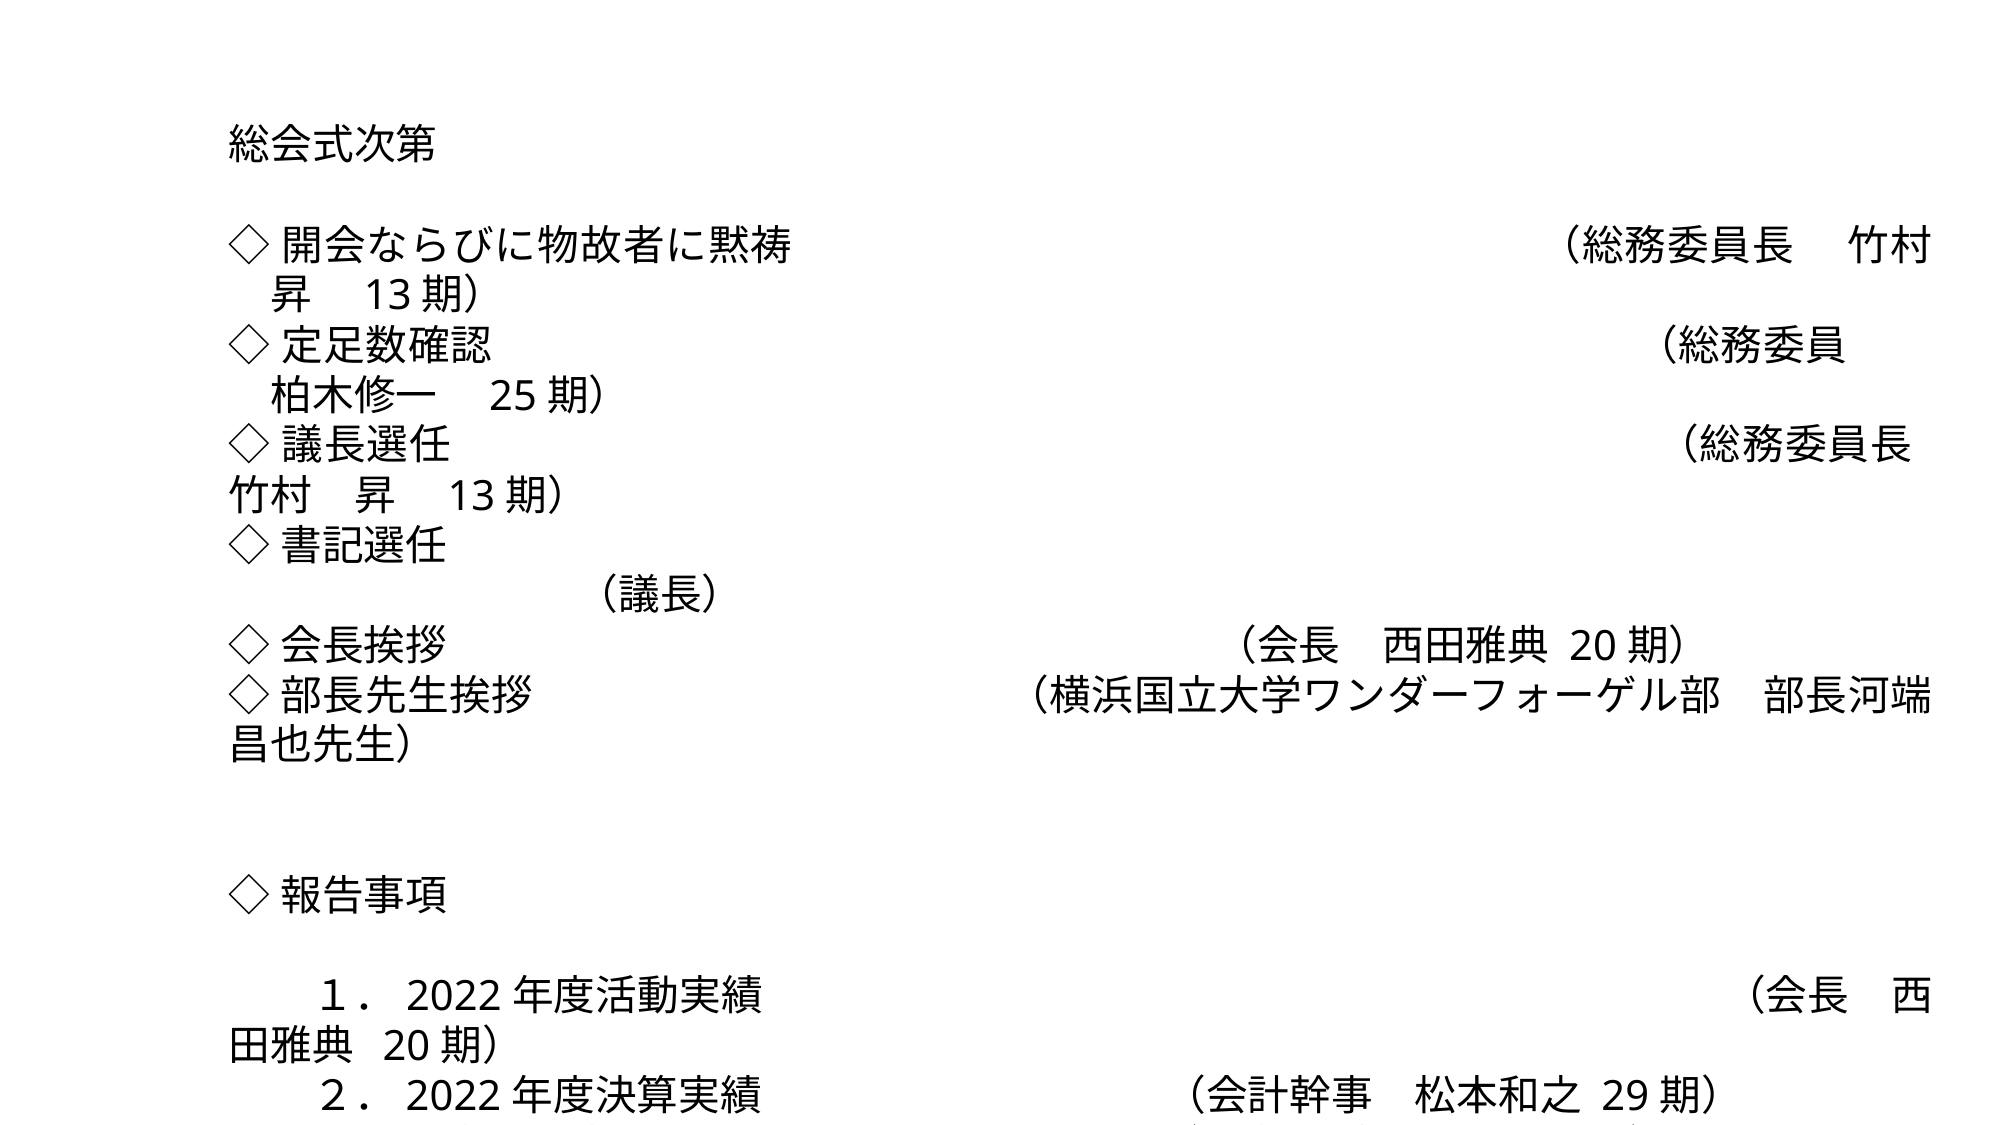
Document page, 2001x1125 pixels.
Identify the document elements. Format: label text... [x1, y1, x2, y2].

text_box 総会式次第 ◇開会ならびに物故者に黙祷 （総務委員長 竹村 昇 13期） ◇定足数確認 （総務委員 柏木修一 25期） ◇議長選任 （総務委員長 竹村 昇 13期） ◇書記選任 （議長） ◇会長挨拶 （会長 西田雅典 20期） ◇部長先生挨拶 （横浜国立大学ワンダーフォーゲル部 部長河端昌也先生） ◇報告事項 １．2022年度活動実績 （会長 西田雅典 20期） ２．2022年度決算実績 （会計幹事 松本和之 29期） ３. 監査役報告 （監査役 白須謙治 17期） ４．会員入退会現況報告 （総務委員長 竹村 昇 13期) ５．規程改定の報告 （副会長 石垣秀敏 20期） [213, 110, 1948, 1125]
